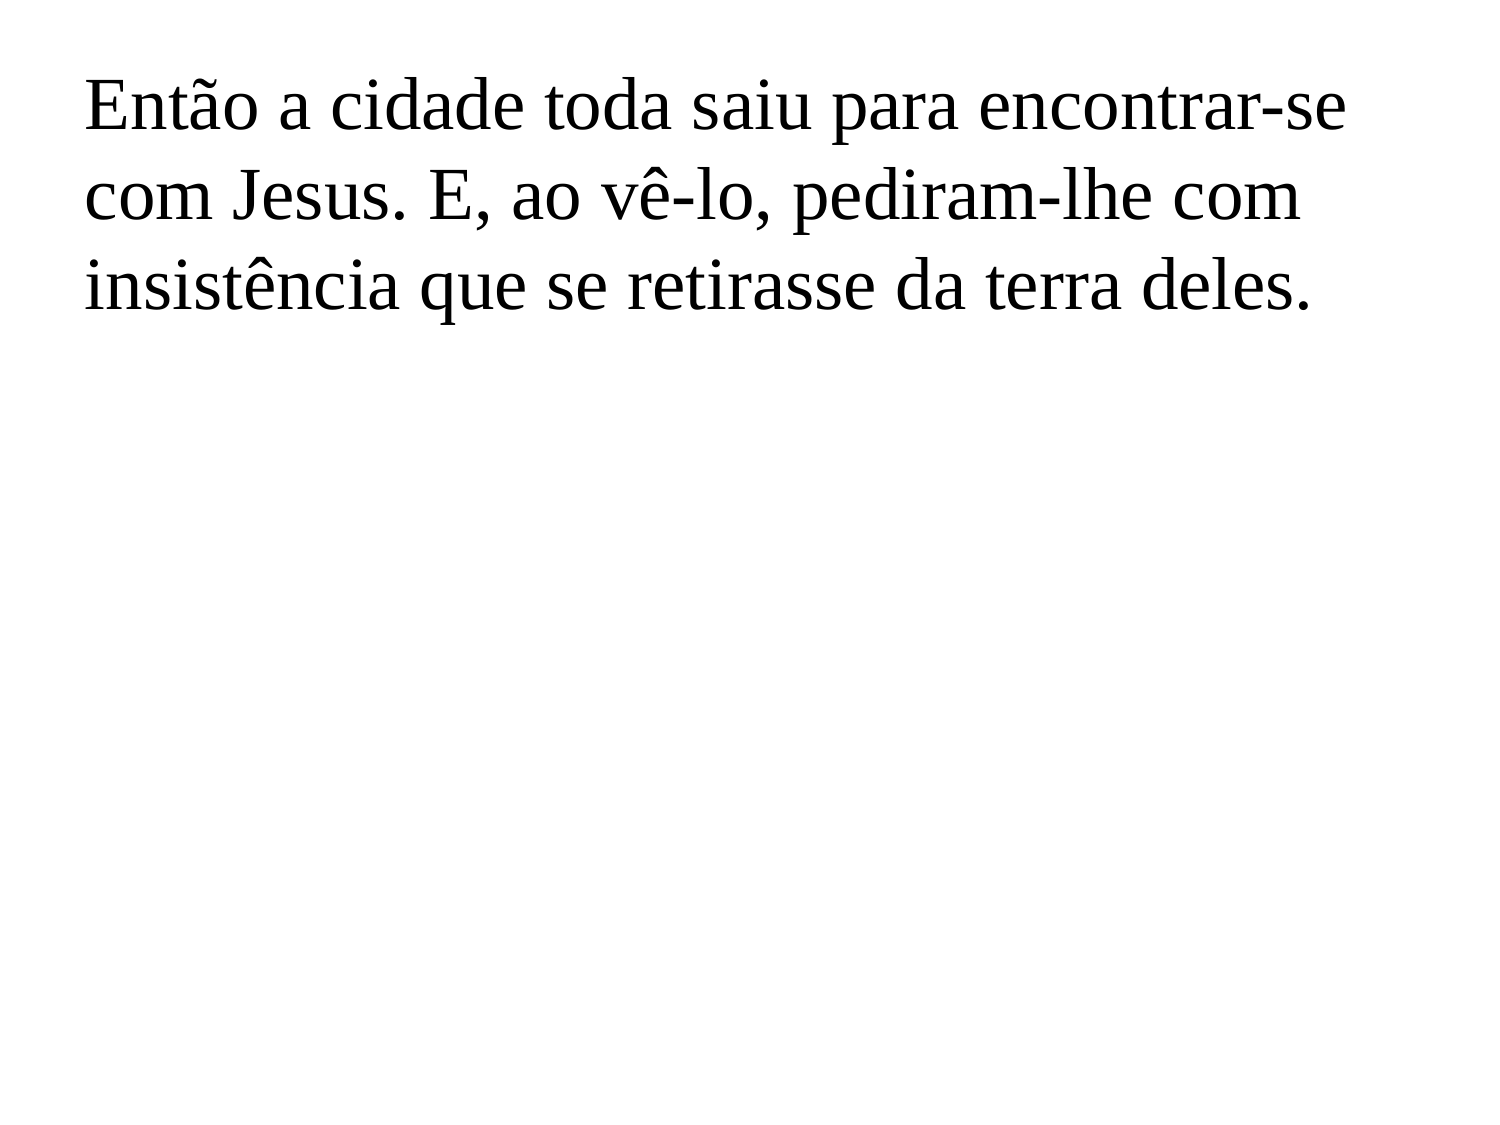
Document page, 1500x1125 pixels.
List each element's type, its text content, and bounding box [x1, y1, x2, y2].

text_box Então a cidade toda saiu para encontrar-se com Jesus. E, ao vê-lo, pediram-lhe com insistência que se retirasse da terra deles. [70, 46, 1465, 427]
